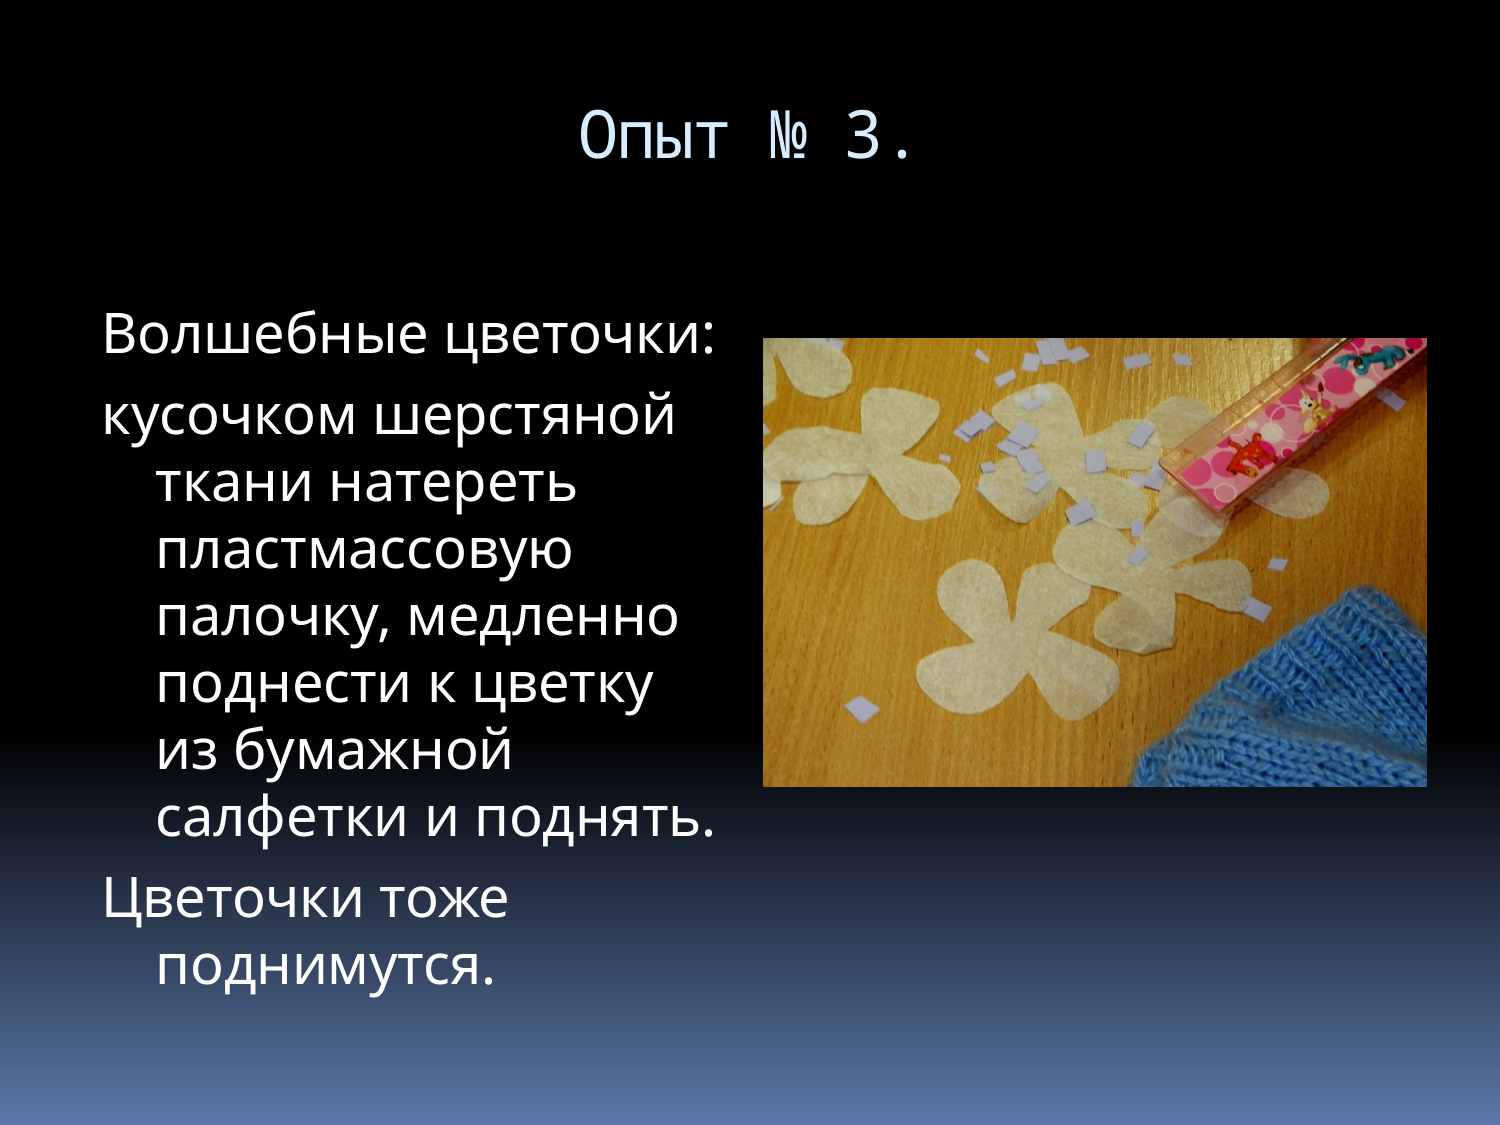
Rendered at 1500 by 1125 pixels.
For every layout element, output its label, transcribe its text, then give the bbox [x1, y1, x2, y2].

title Опыт № 3. [75, 83, 1425, 234]
list Волшебные цветочки: кусочком шерстяной ткани натереть пластмассовую палочку, медленно поднести к цветку из бумажной салфетки и поднять. Цветочки тоже поднимутся. [76, 290, 739, 1033]
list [763, 337, 1427, 788]
